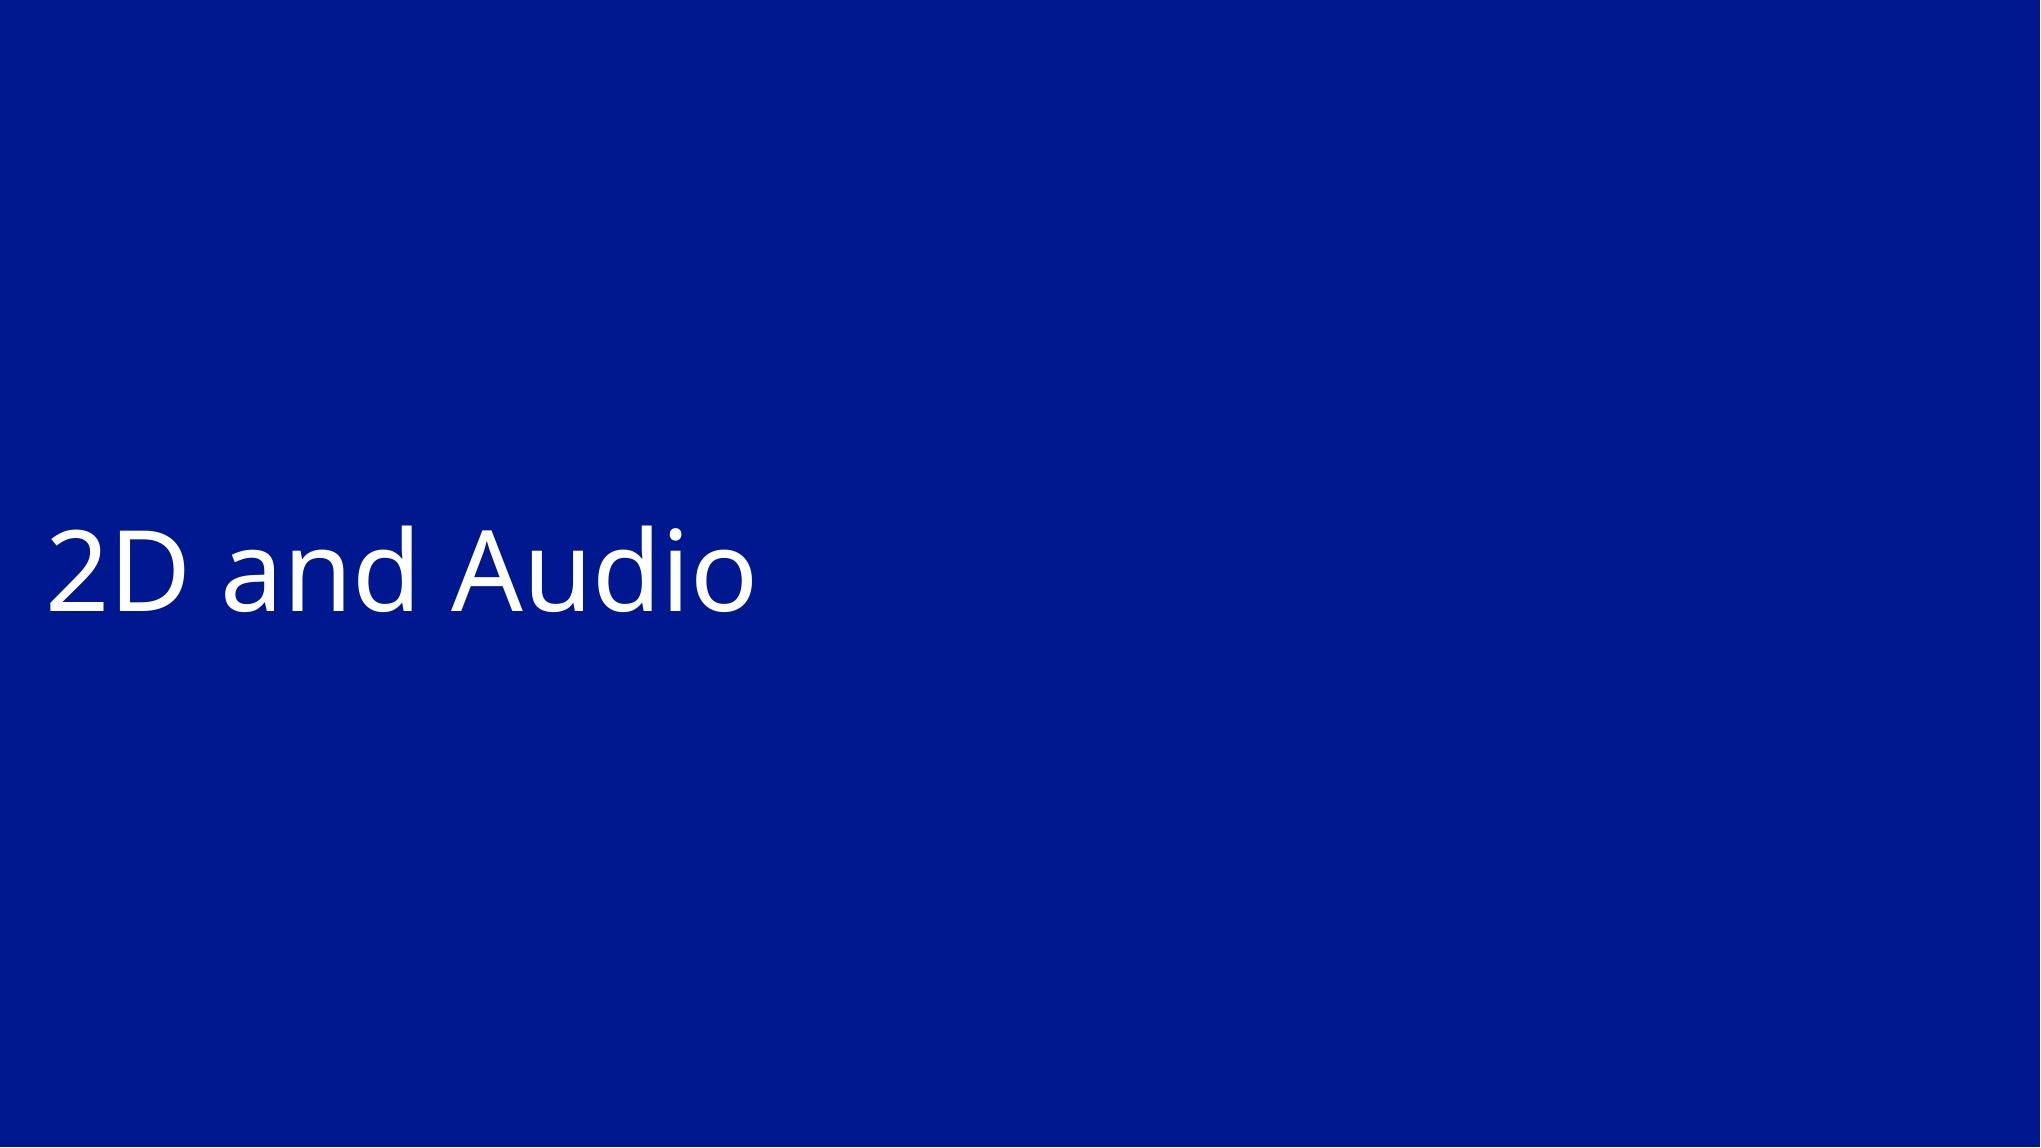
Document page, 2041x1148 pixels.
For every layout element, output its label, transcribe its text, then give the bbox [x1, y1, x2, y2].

title 2D and Audio [45, 498, 1996, 649]
